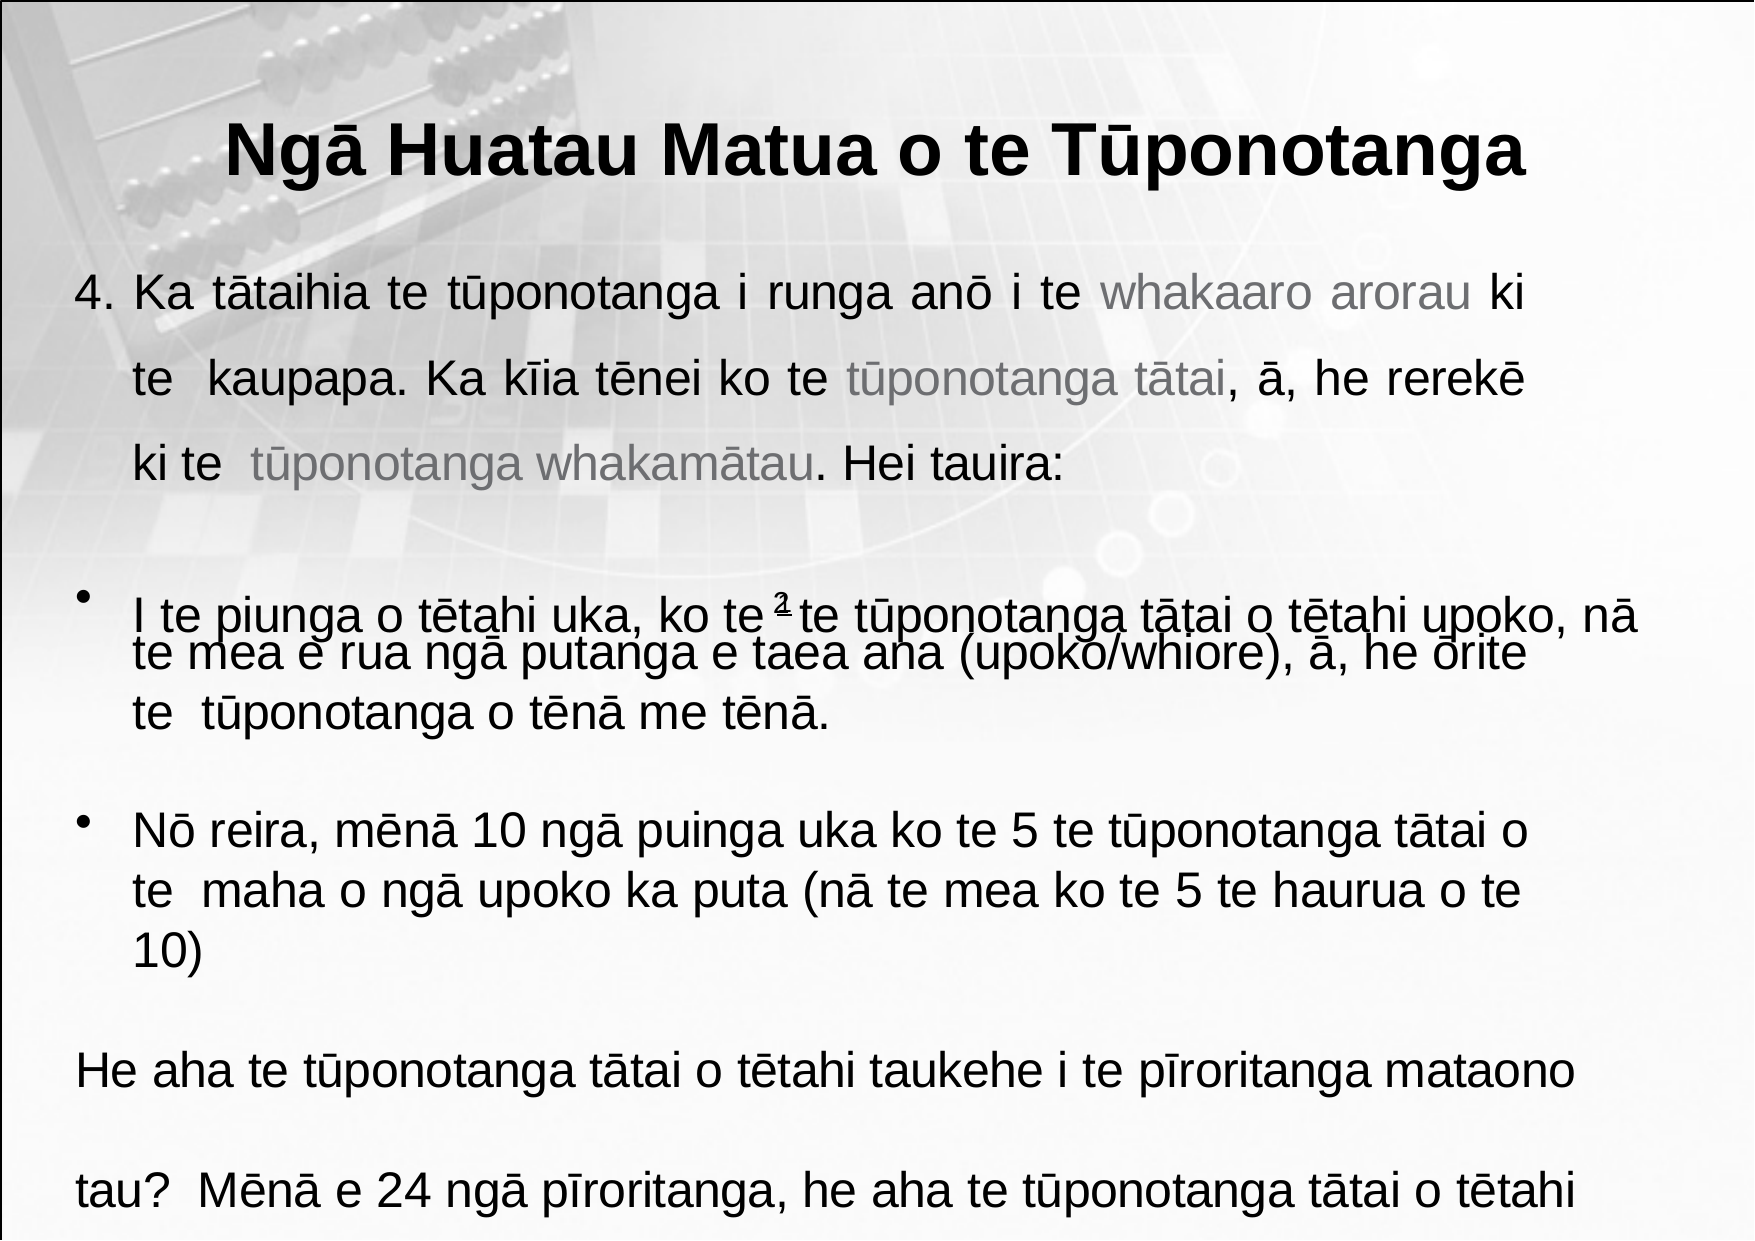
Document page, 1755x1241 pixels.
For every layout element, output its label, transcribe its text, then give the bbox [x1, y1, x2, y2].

text_box 2 te mea e rua ngā putanga e taea ana (upoko/whiore), ā, he ōrite te tūponotanga o tēnā me tēnā. [130, 582, 1576, 740]
title Ngā Huatau Matua o te Tūponotanga [222, 98, 1532, 308]
text_box 4. Ka tātaihia te tūponotanga i runga anō i te whakaaro arorau ki te kaupapa. Ka kīia tēnei ko te tūponotanga tātai, ā, he rerekē ki te tūponotanga whakamātau. Hei tauira: [72, 232, 1527, 491]
picture [2, 2, 1754, 1240]
text_box Nō reira, mēnā 10 ngā puinga uka ko te 5 te tūponotanga tātai o te maha o ngā upoko ka puta (nā te mea ko te 5 te haurua o te 10) He aha te tūponotanga tātai o tētahi taukehe i te pīroritanga mataono tau? Mēnā e 24 ngā pīroritanga, he aha te tūponotanga tātai o tētahi taukehe? [72, 795, 1681, 1241]
text_box I te piunga o tētahi uka, ko te 1 te tūponotanga tātai o tētahi upoko, nā [72, 555, 1641, 648]
